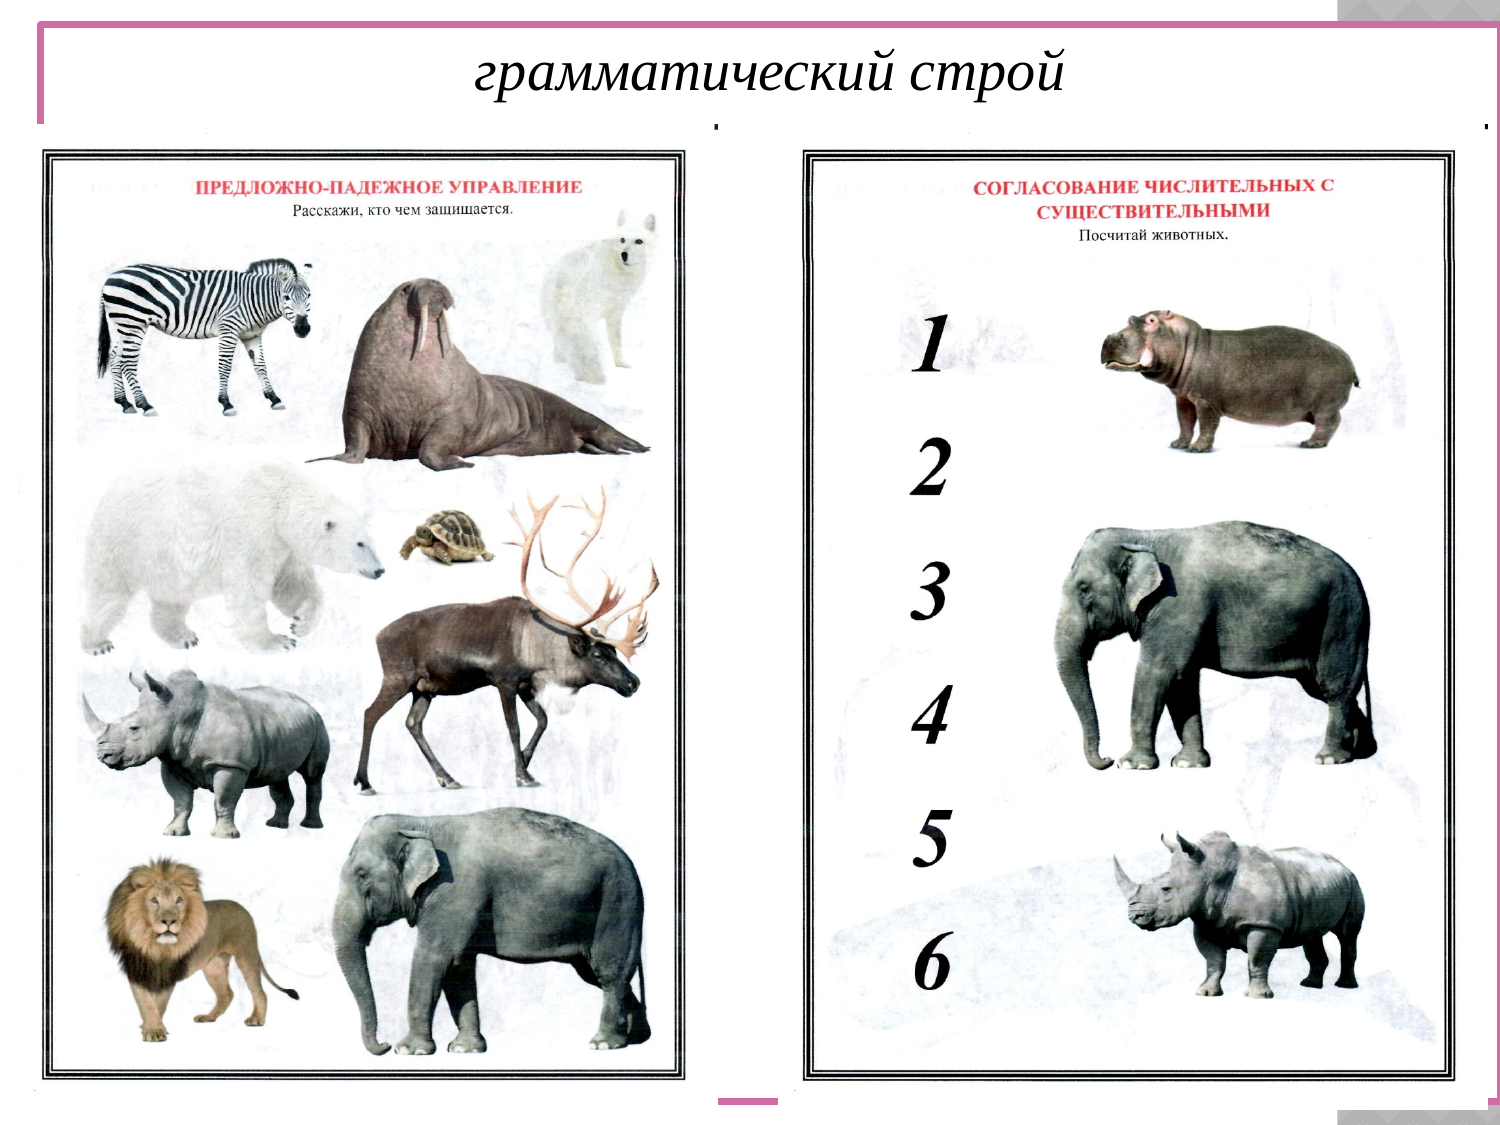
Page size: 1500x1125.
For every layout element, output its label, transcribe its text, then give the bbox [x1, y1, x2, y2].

picture [777, 124, 1488, 1110]
list грамматический строй [37, 21, 1500, 1105]
picture [18, 124, 718, 1110]
